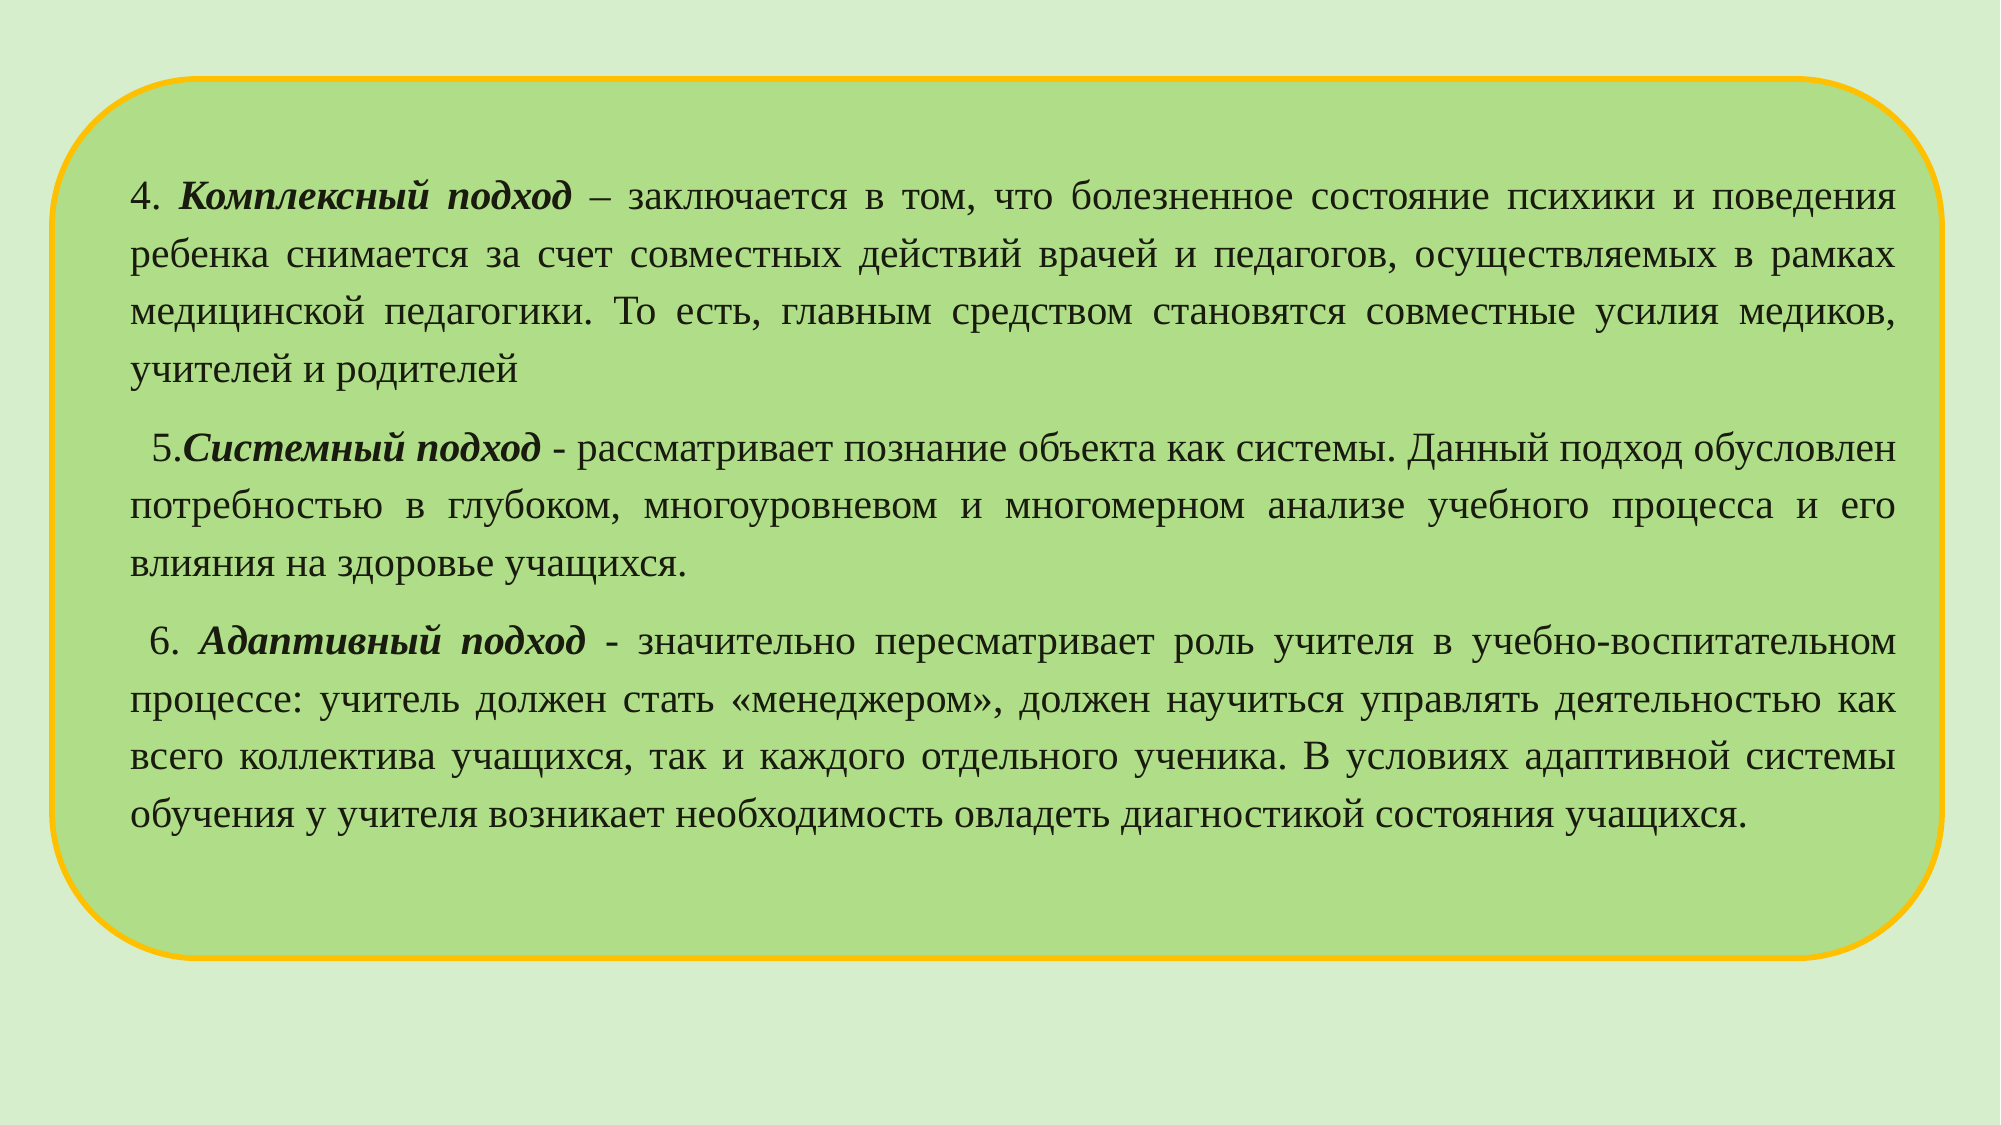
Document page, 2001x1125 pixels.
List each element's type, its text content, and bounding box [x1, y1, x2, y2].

list 4. Комплексный подход – заключается в том, что болезненное состояние психики и поведения ребенка снимается за счет совместных действий врачей и педагогов, осуществляемых в рамках медицинской педагогики. То есть, главным средством становятся совместные усилия медиков, учителей и родителей 5.Системный подход - рассматривает познание объекта как системы. Данный подход обусловлен потребностью в глубоком, многоуровневом и многомерном анализе учебного процесса и его влияния на здоровье учащихся. 6. Адаптивный подход - значительно пересматривает роль учителя в учебно-воспитательном процессе: учитель должен стать «менеджером», должен научиться управлять деятельностью как всего коллектива учащихся, так и каждого отдельного ученика. В условиях адаптивной системы обучения у учителя возникает необходимость овладеть диагностикой состояния учащихся. [115, 153, 1913, 1076]
text_box [49, 76, 1945, 936]
